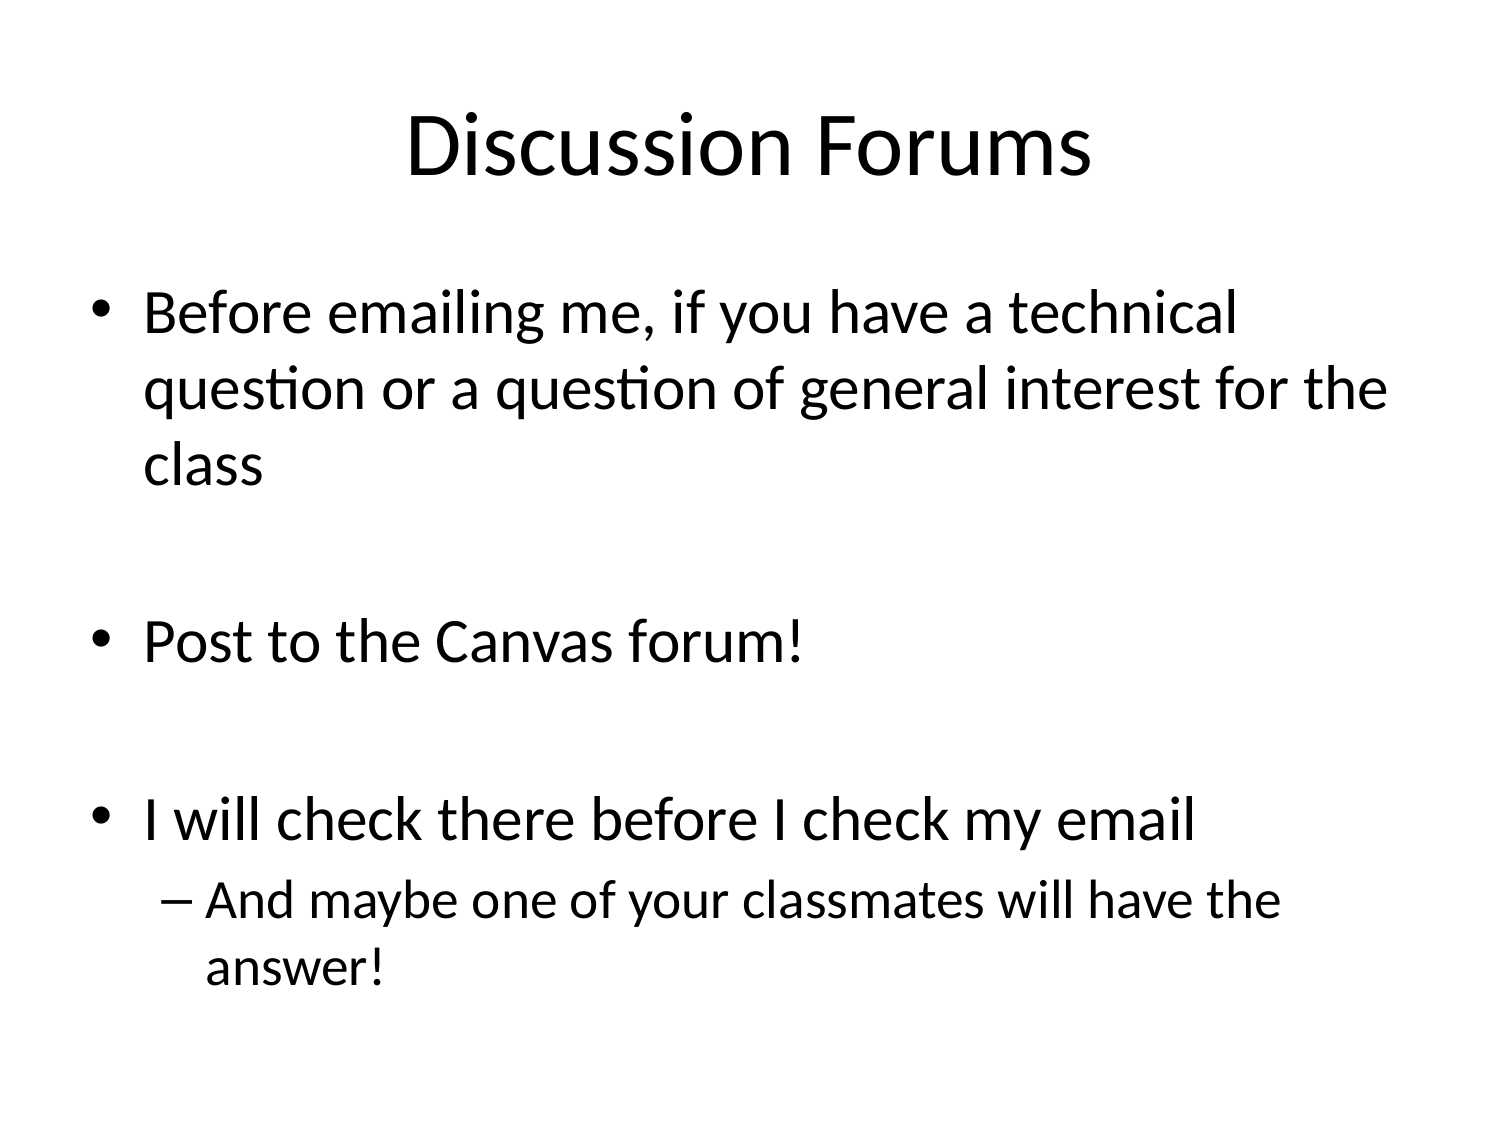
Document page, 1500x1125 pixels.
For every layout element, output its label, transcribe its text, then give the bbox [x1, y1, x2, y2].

list Before emailing me, if you have a technical question or a question of general interest for the class Post to the Canvas forum! I will check there before I check my email And maybe one of your classmates will have the answer! [75, 262, 1425, 1005]
title Discussion Forums [75, 45, 1425, 233]
